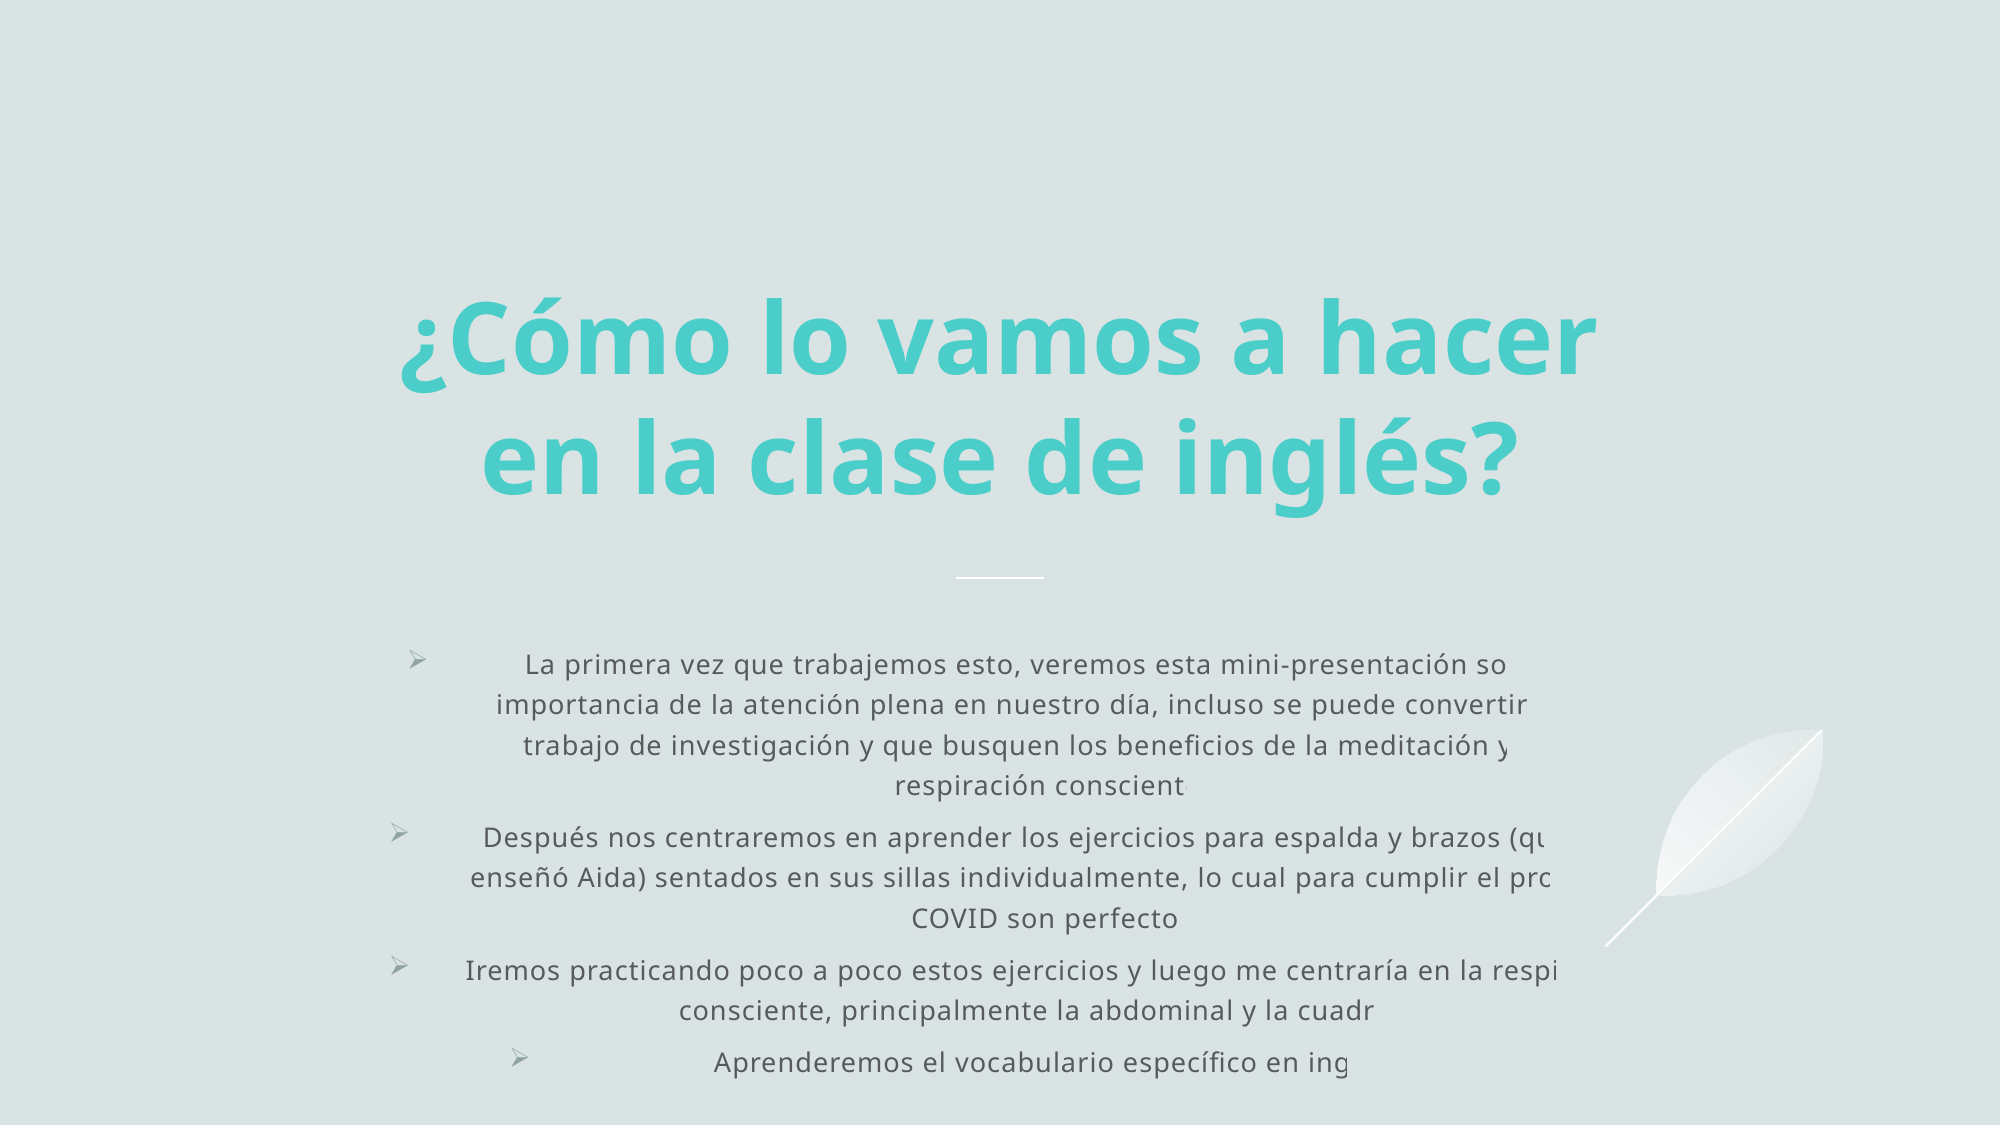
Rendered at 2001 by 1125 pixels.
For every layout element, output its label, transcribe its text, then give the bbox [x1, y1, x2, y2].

title ¿Cómo lo vamos a hacer en la clase de inglés? [345, 179, 1655, 523]
subtitle La primera vez que trabajemos esto, veremos esta mini-presentación sobre la importancia de la atención plena en nuestro día, incluso se puede convertir en un trabajo de investigación y que busquen los beneficios de la meditación y de la respiración consciente. Después nos centraremos en aprender los ejercicios para espalda y brazos (que nos enseñó Aida) sentados en sus sillas individualmente, lo cual para cumplir el protocolo COVID son perfectos. Iremos practicando poco a poco estos ejercicios y luego me centraría en la respiración consciente, principalmente la abdominal y la cuadrada. Aprenderemos el vocabulario específico en inglés. [373, 631, 1683, 1092]
